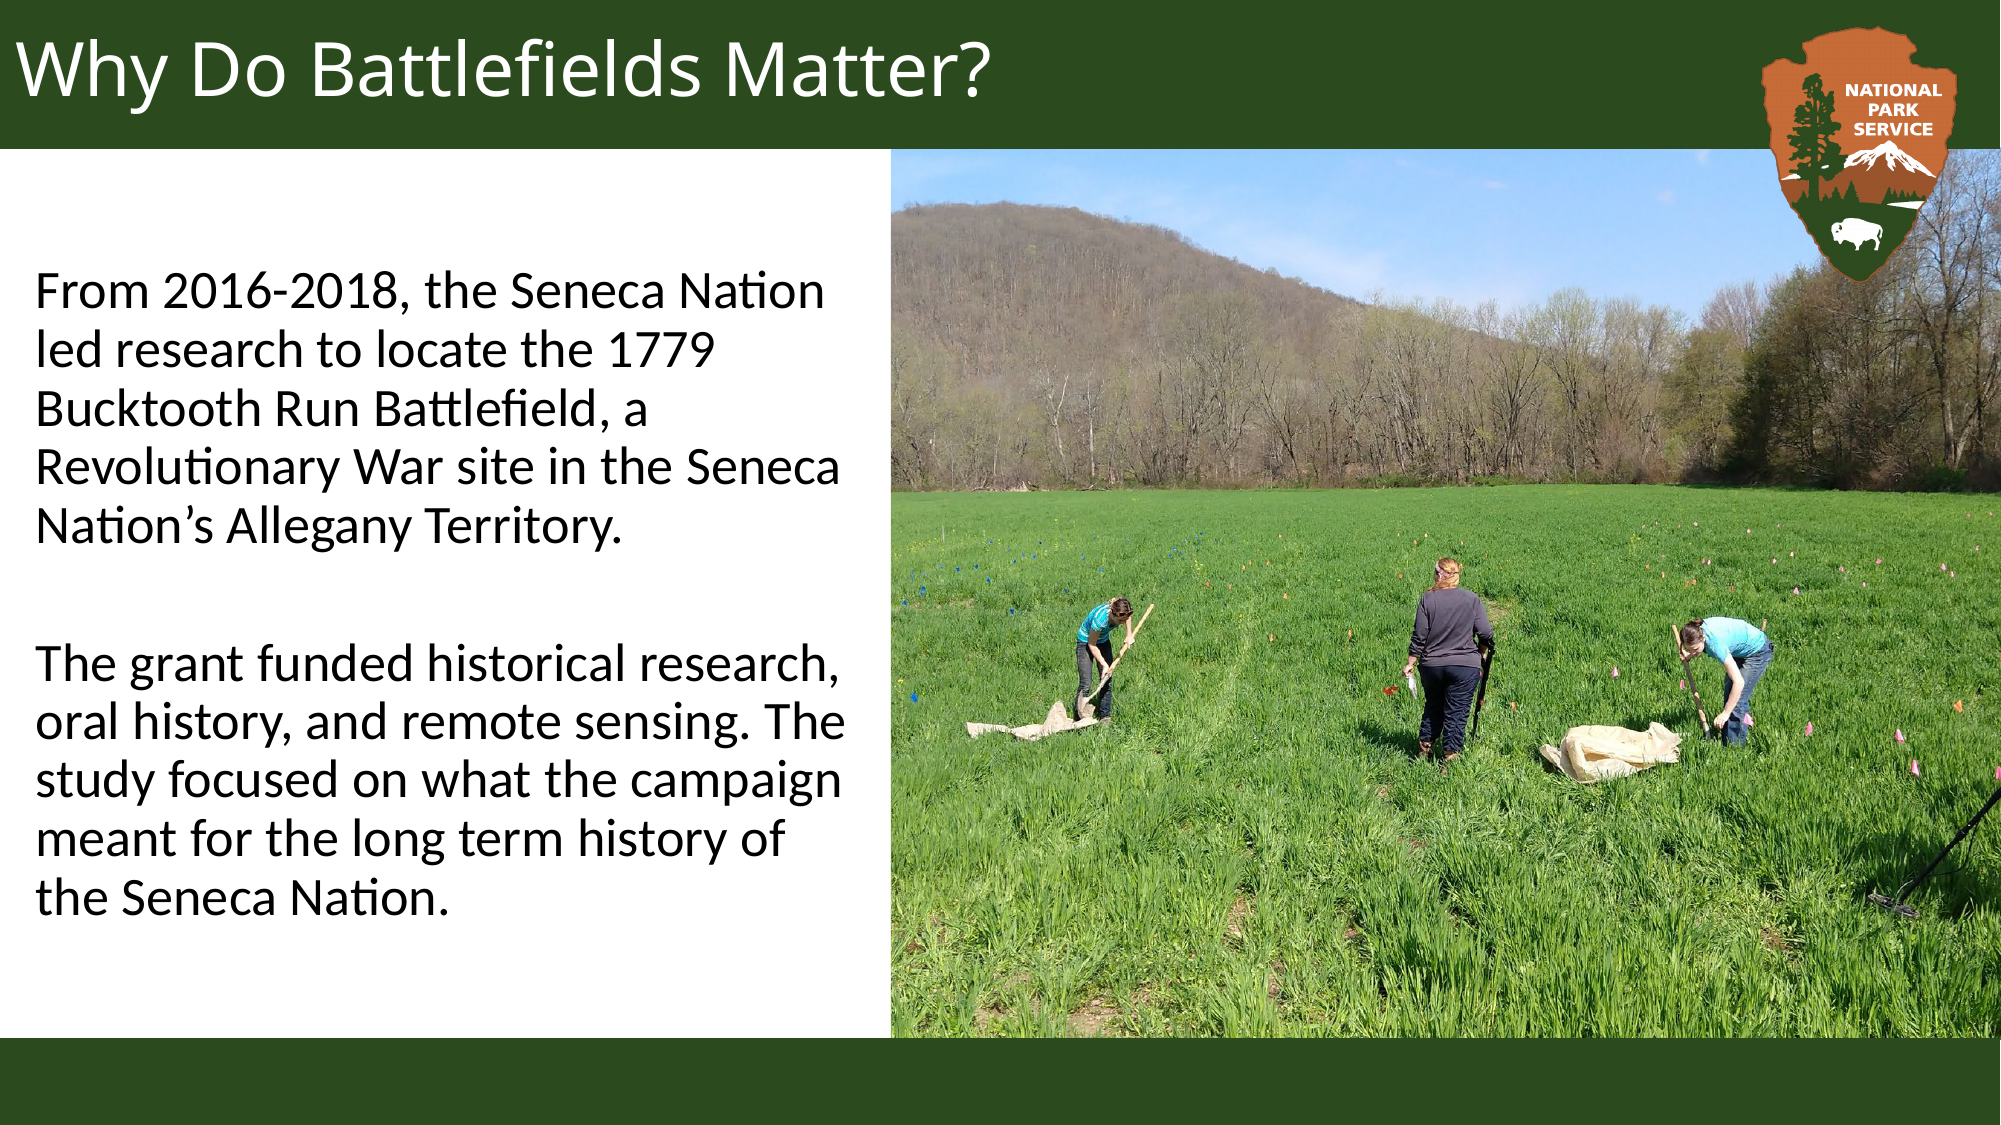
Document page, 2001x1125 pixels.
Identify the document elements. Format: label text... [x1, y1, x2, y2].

list From 2016-2018, the Seneca Nation led research to locate the 1779 Bucktooth Run Battlefield, a Revolutionary War site in the Seneca Nation’s Allegany Territory. The grant funded historical research, oral history, and remote sensing. The study focused on what the campaign meant for the long term history of the Seneca Nation. [20, 168, 870, 1038]
text_box [0, 1038, 2000, 1125]
picture [890, 26, 2000, 1040]
title Why Do Battlefields Matter? [0, 0, 2000, 149]
